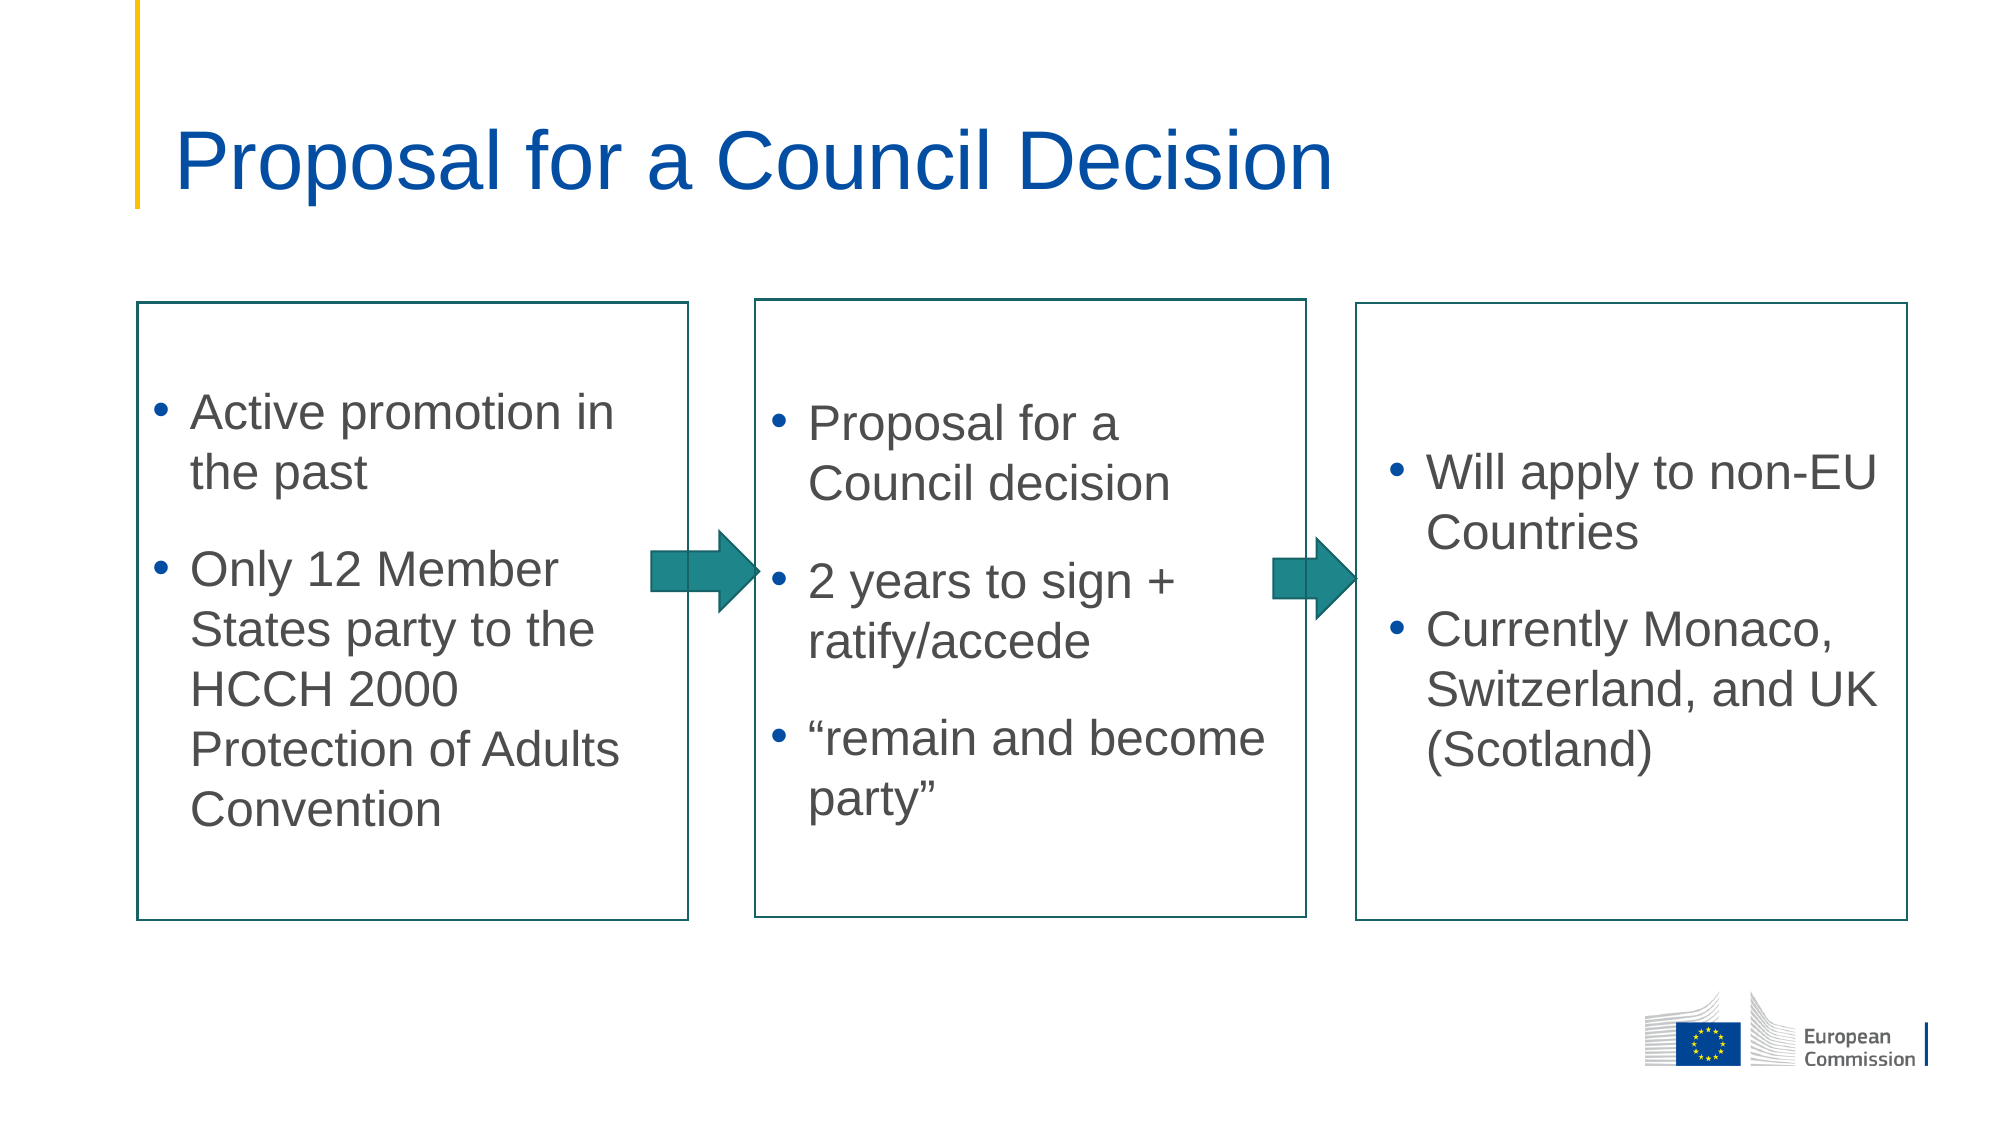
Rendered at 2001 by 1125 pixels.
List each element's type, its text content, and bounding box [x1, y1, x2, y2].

text_box [754, 298, 1307, 918]
text_box [136, 301, 689, 921]
text_box [689, 529, 754, 614]
text_box [1355, 302, 1908, 921]
title Proposal for a Council Decision [159, 79, 1885, 208]
picture [1645, 991, 1928, 1066]
list Will apply to non-EU Countries Currently Monaco, Switzerland, and UK (Scotland) [1373, 299, 1925, 917]
list Active promotion in the past Only 12 Member States party to the HCCH 2000 Protection of Adults Convention [137, 299, 689, 917]
text_box [1307, 536, 1355, 621]
